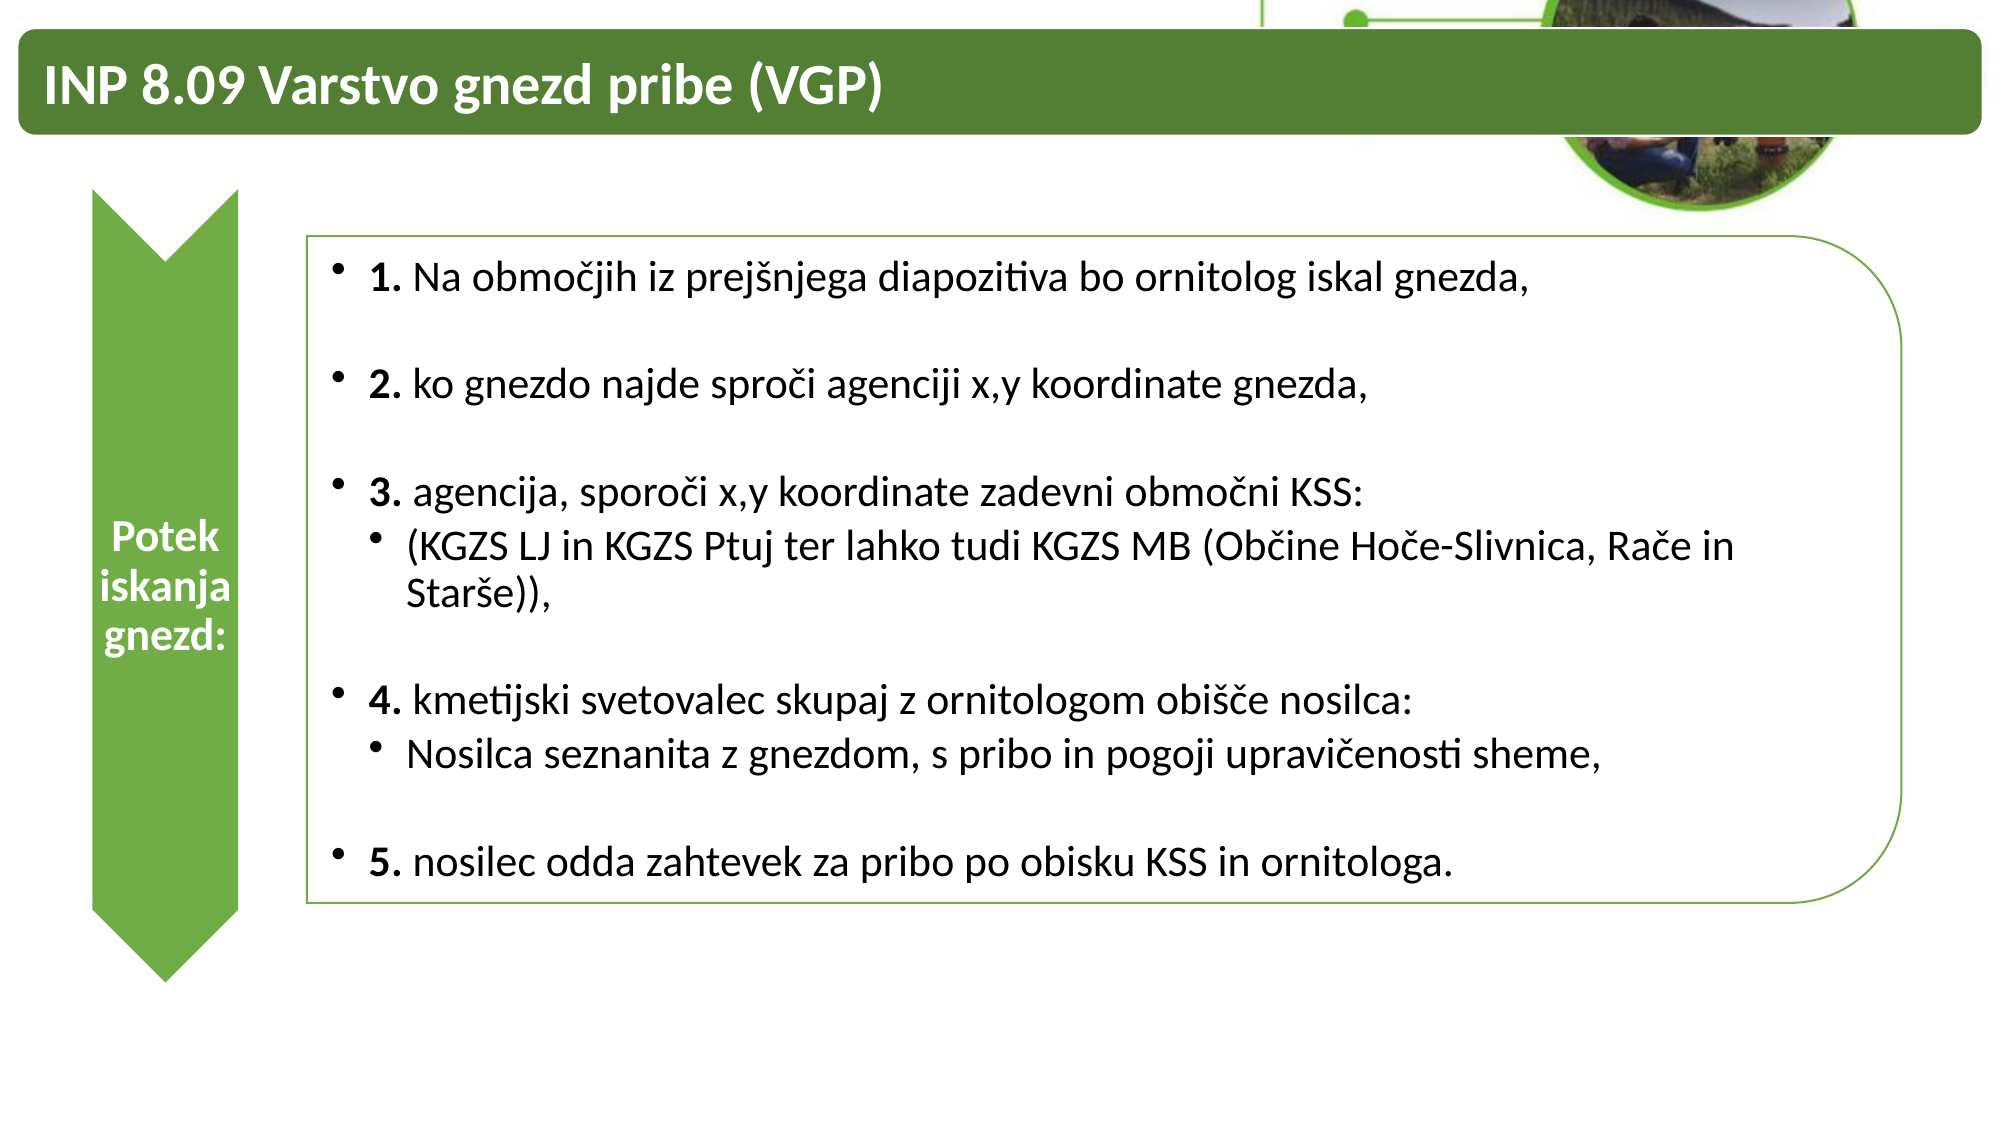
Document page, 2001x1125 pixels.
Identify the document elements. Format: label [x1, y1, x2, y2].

text_box [17, 28, 1983, 136]
picture [0, 0, 2001, 1125]
text_box [0, 173, 1977, 1041]
